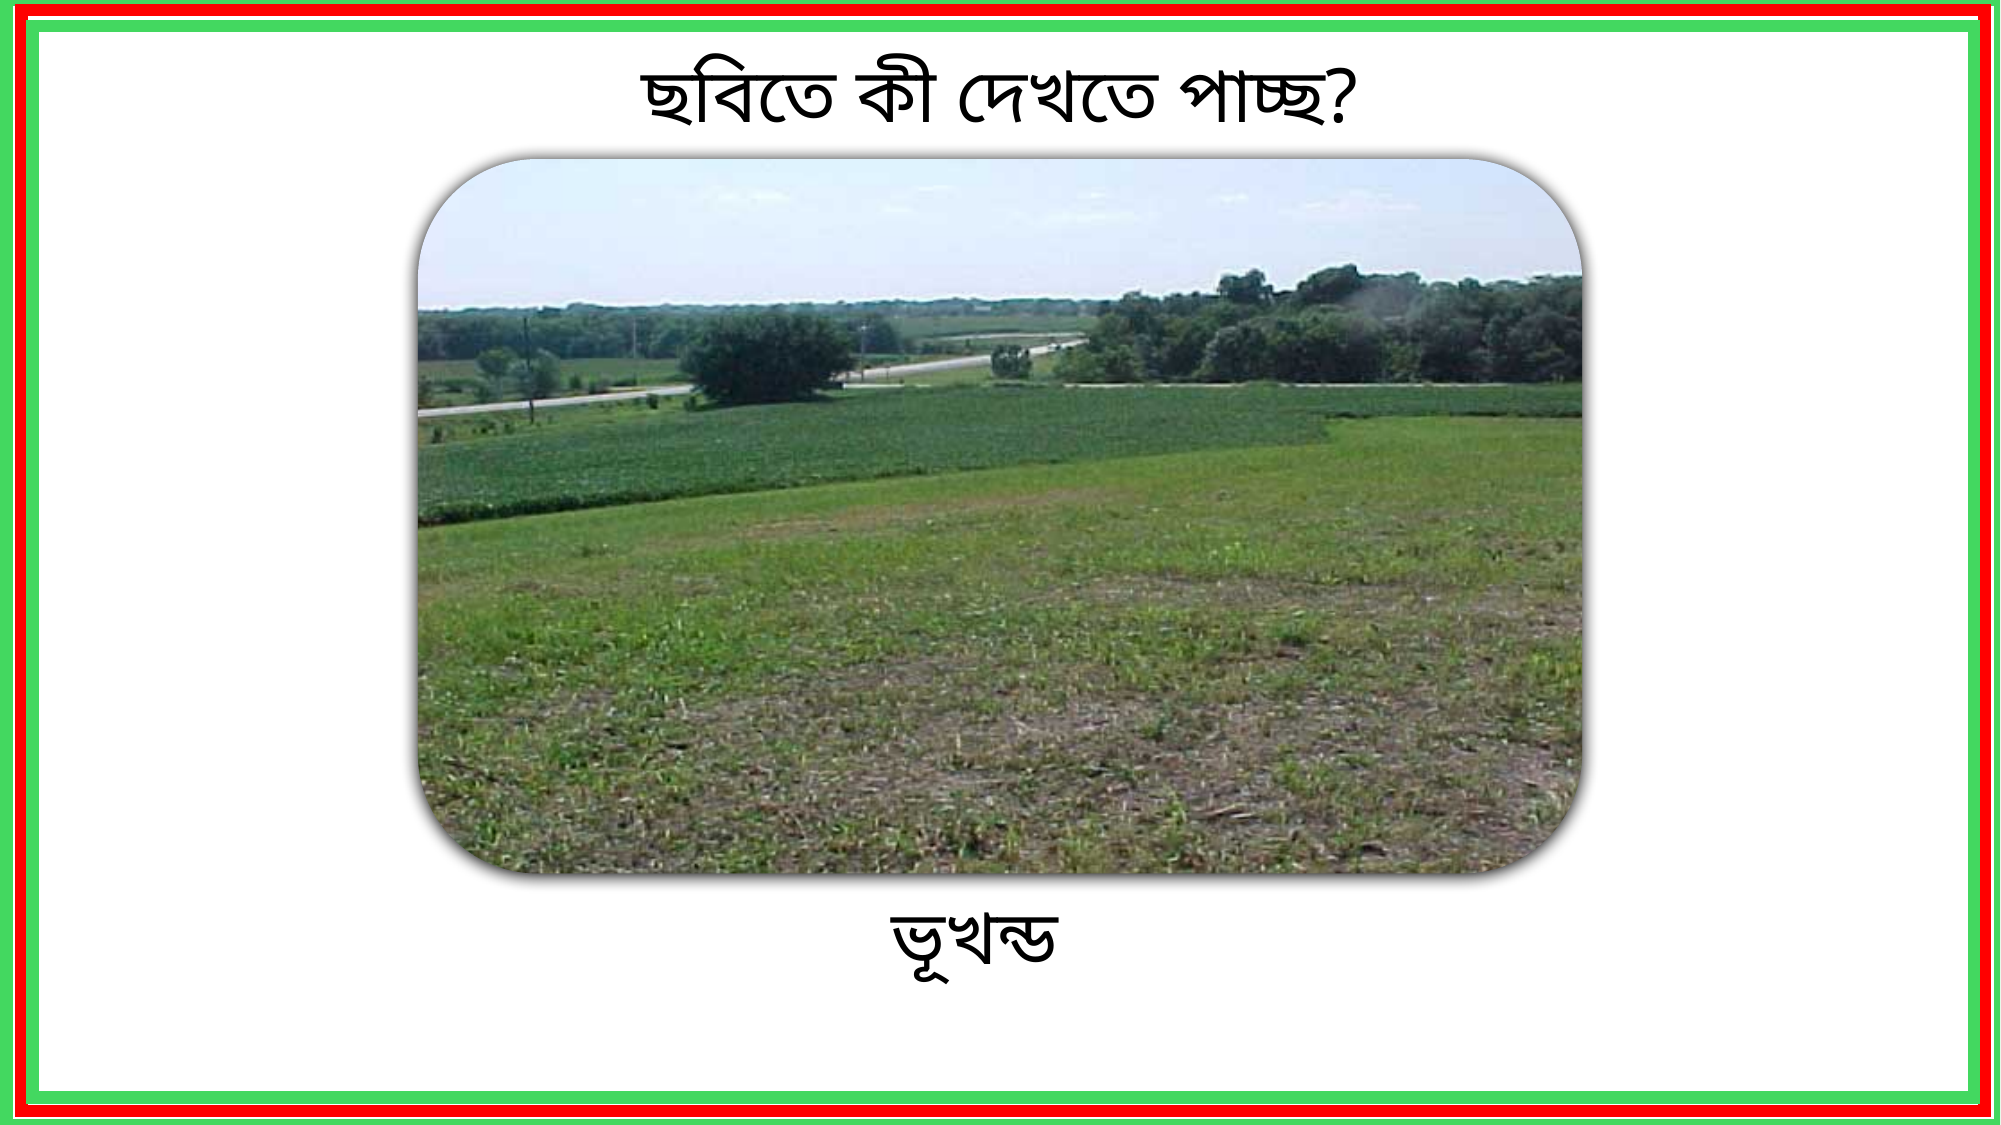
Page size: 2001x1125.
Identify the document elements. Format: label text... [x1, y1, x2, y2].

text_box ছবিতে কী দেখতে পাচ্ছ? [609, 62, 1391, 123]
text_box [417, 159, 1583, 981]
